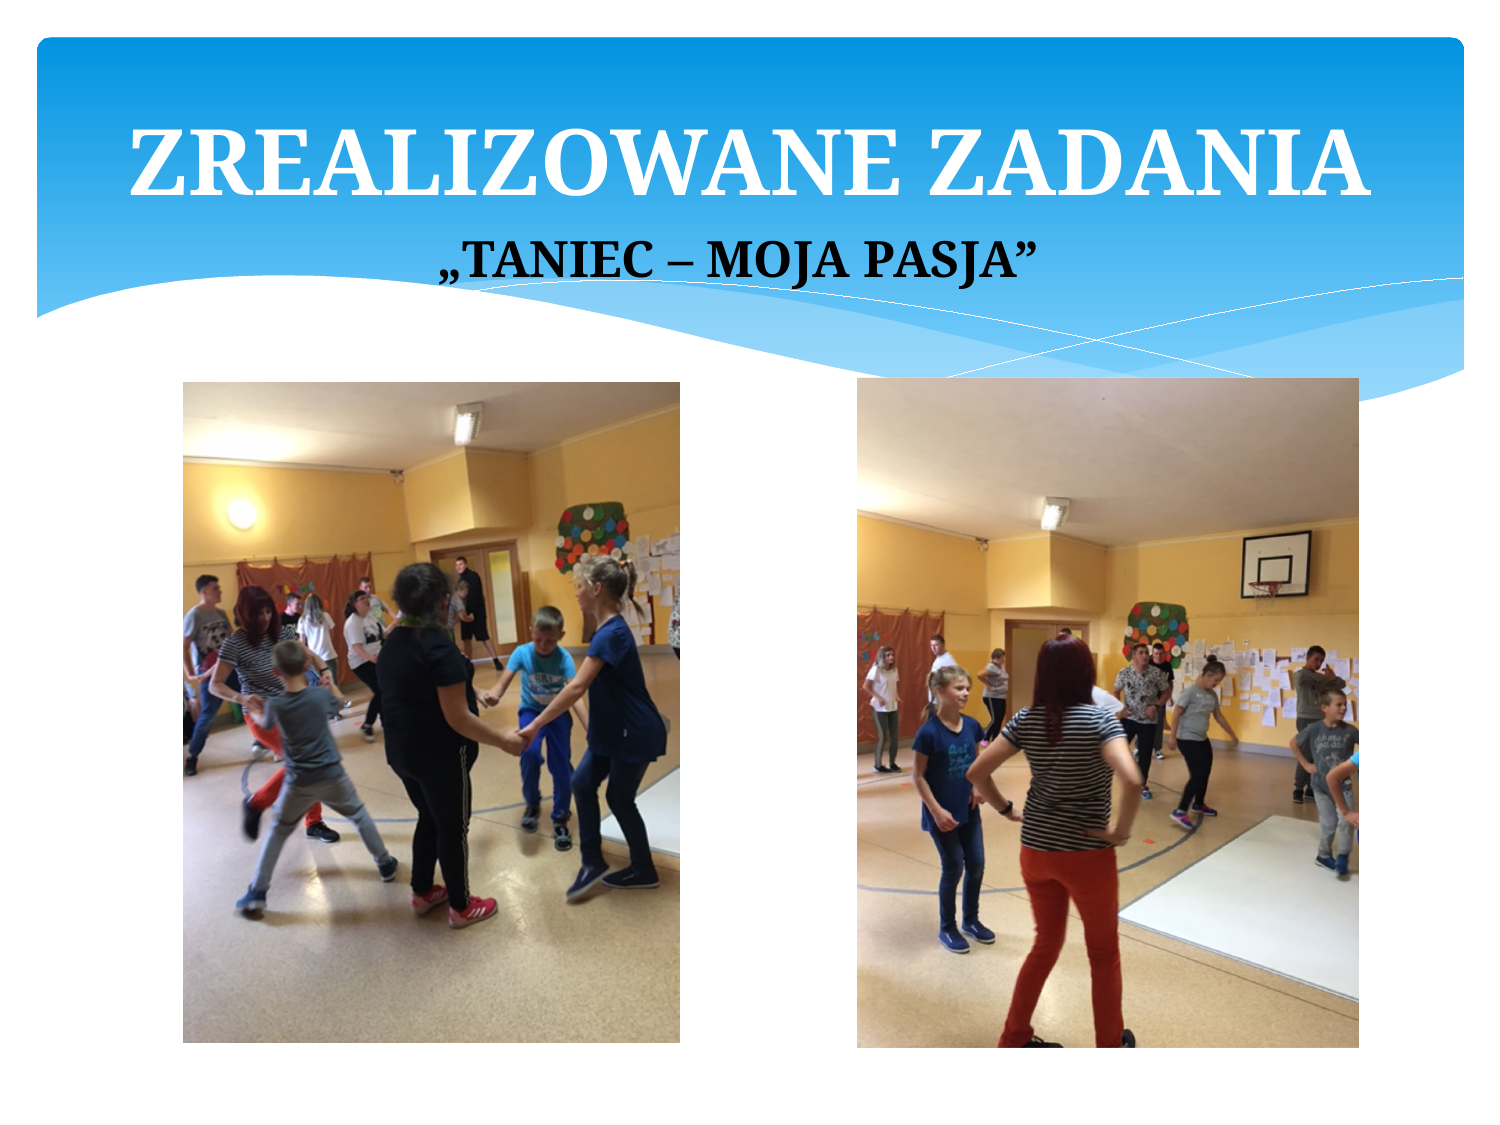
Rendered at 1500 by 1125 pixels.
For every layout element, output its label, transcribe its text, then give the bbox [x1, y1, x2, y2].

list „TANIEC – MOJA PASJA” [64, 219, 1412, 1005]
picture [182, 381, 680, 1044]
picture [772, 378, 1443, 1047]
title ZREALIZOWANE ZADANIA [75, 55, 1425, 261]
